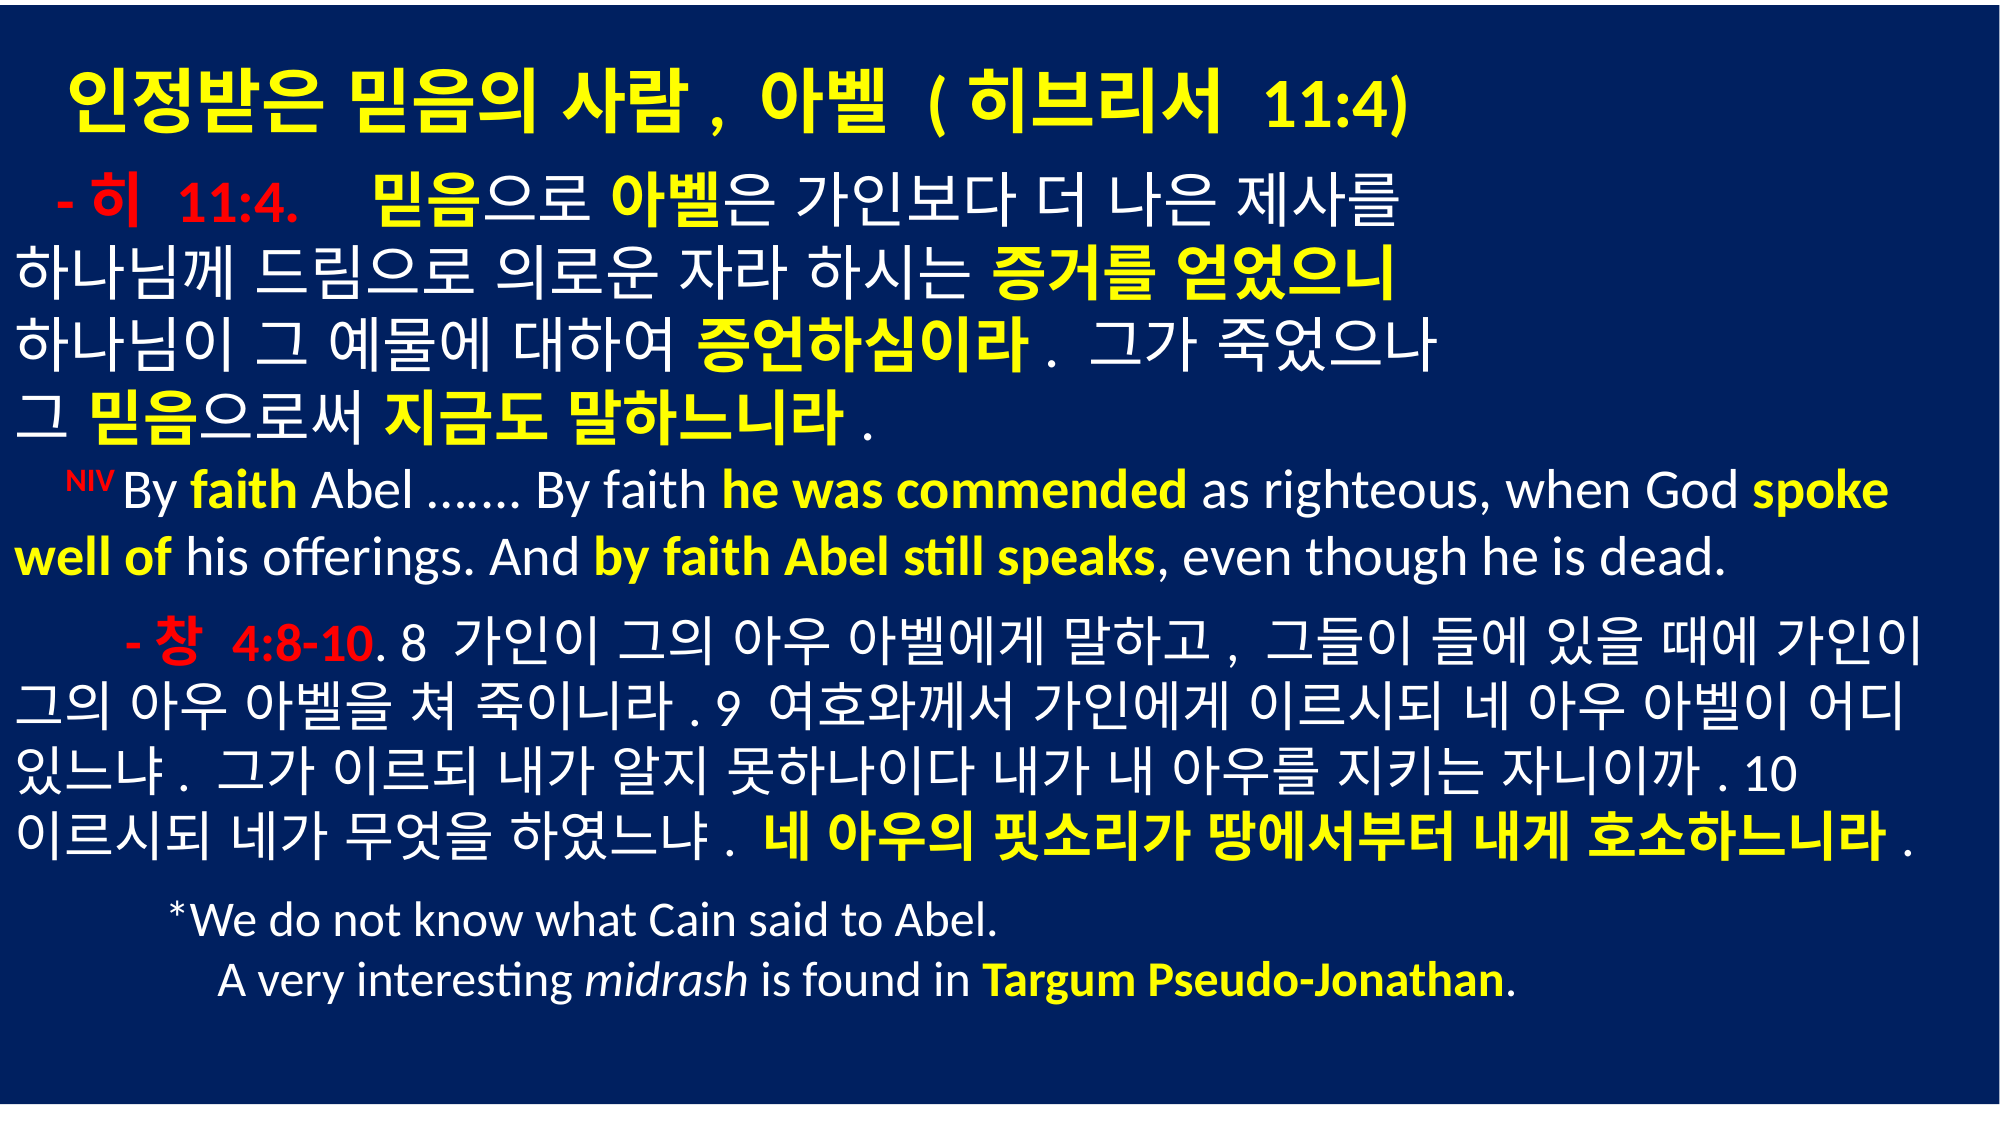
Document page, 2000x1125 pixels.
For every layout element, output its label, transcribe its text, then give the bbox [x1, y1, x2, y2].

text_box 인정받은 믿음의 사람, 아벨 (히브리서 11:4) -히 11:4. 믿음으로 아벨은 가인보다 더 나은 제사를 하나님께 드림으로 의로운 자라 하시는 증거를 얻었으니 하나님이 그 예물에 대하여 증언하심이라. 그가 죽었으나 그 믿음으로써 지금도 말하느니라. NIV By faith Abel ….... By faith he was commended as righteous, when God spoke well of his offerings. And by faith Abel still speaks, even though he is dead. -창 4:8-10. 8 가인이 그의 아우 아벨에게 말하고, 그들이 들에 있을 때에 가인이 그의 아우 아벨을 쳐 죽이니라. 9 여호와께서 가인에게 이르시되 네 아우 아벨이 어디 있느냐. 그가 이르되 내가 알지 못하나이다 내가 내 아우를 지키는 자니이까. 10 이르시되 네가 무엇을 하였느냐. 네 아우의 핏소리가 땅에서부터 내게 호소하느니라. *We do not know what Cain said to Abel. A very interesting midrash is found in Targum Pseudo-Jonathan. [0, 5, 2000, 1105]
